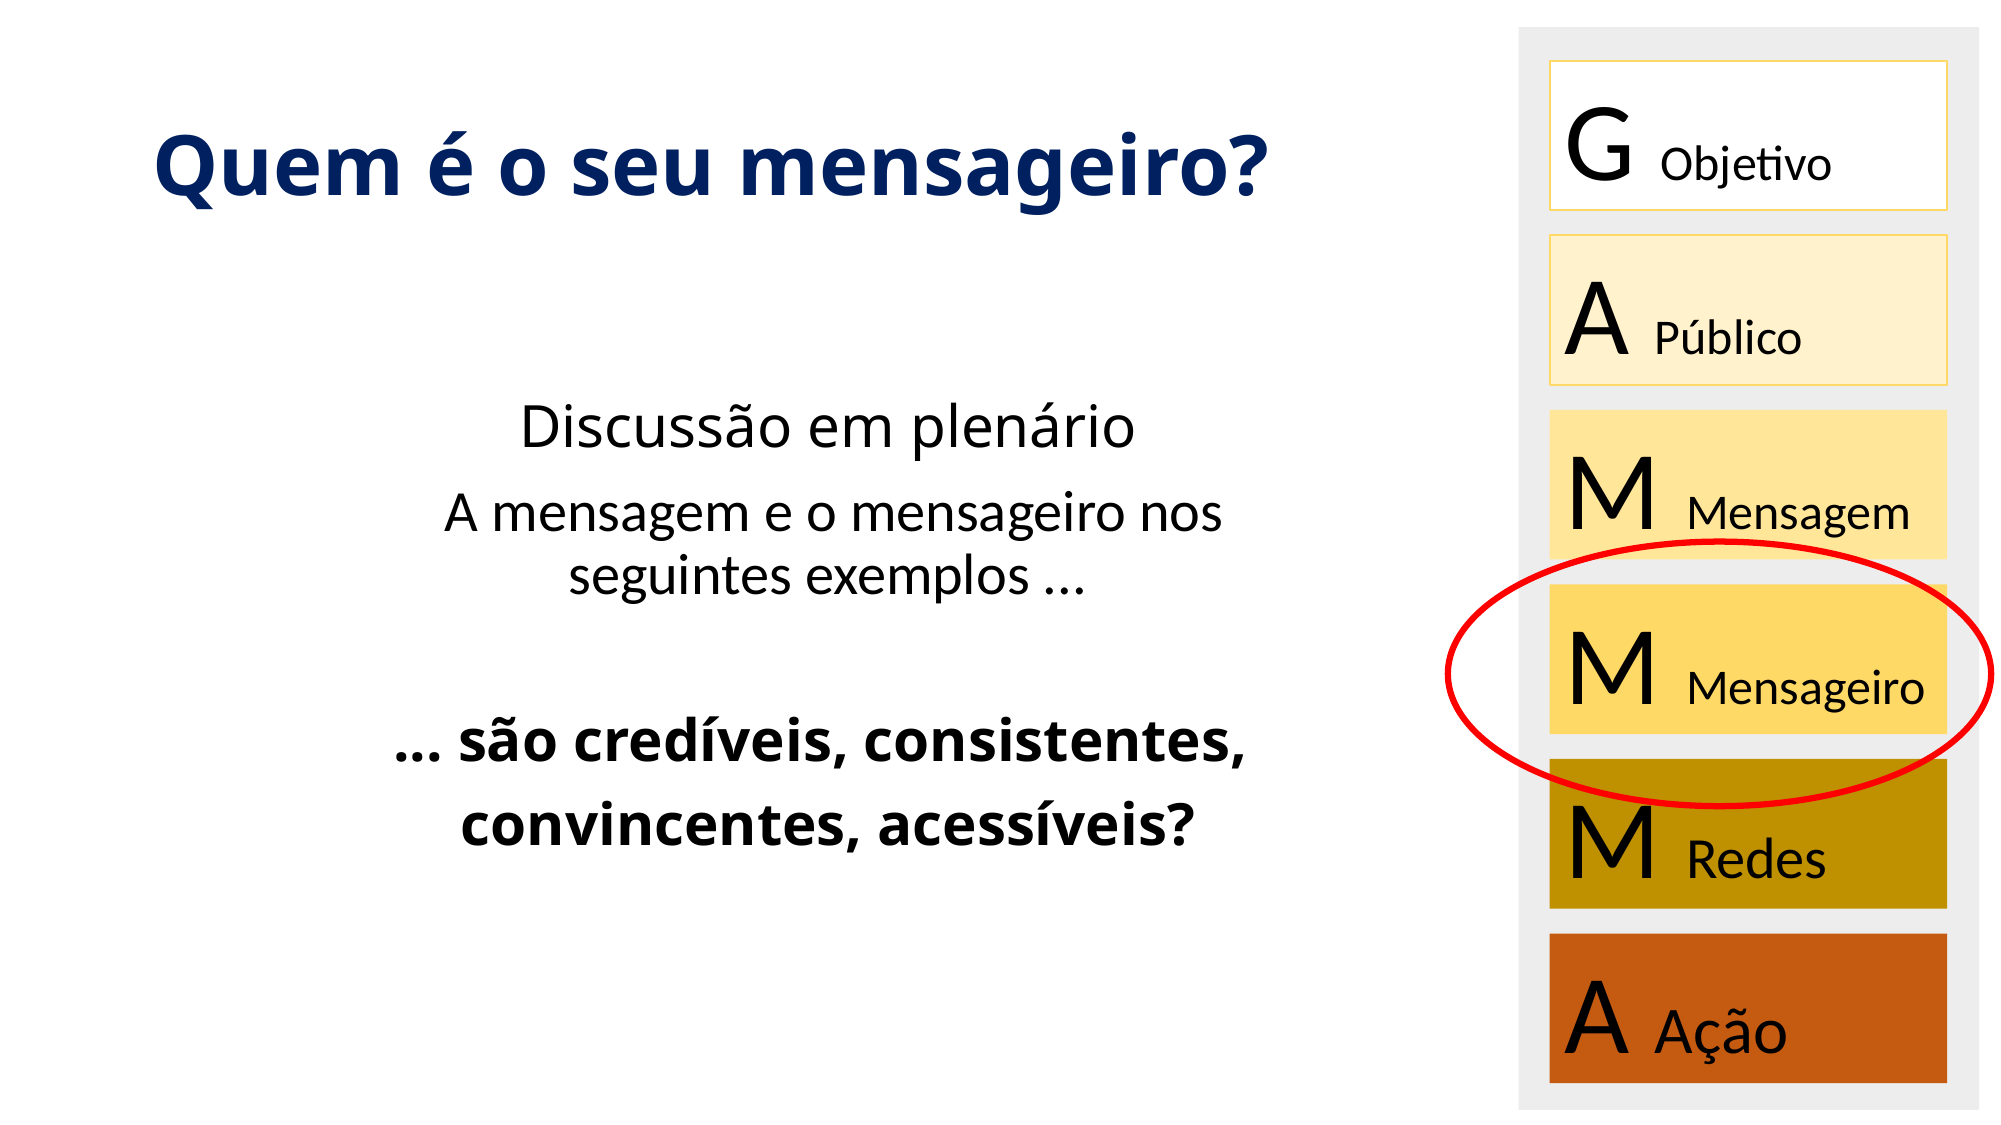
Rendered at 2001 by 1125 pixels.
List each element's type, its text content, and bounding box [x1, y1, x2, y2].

text_box [1518, 715, 1980, 1111]
text_box A Público [1549, 235, 1948, 385]
text_box M Mensagem [1549, 409, 1948, 560]
text_box M Redes [1549, 758, 1948, 909]
text_box M Mensageiro [1923, 584, 1948, 600]
text_box [1518, 26, 1980, 632]
text_box [1446, 540, 1993, 808]
list Discussão em plenário A mensagem e o mensageiro nos seguintes exemplos ... ... são credíveis, consistentes, convincentes, acessíveis? [137, 299, 1518, 1014]
title Quem é o seu mensageiro? [137, 59, 1518, 278]
picture [1614, 966, 1963, 1083]
text_box A Ação [1549, 933, 1948, 1084]
text_box G Objetivo [1549, 60, 1948, 211]
